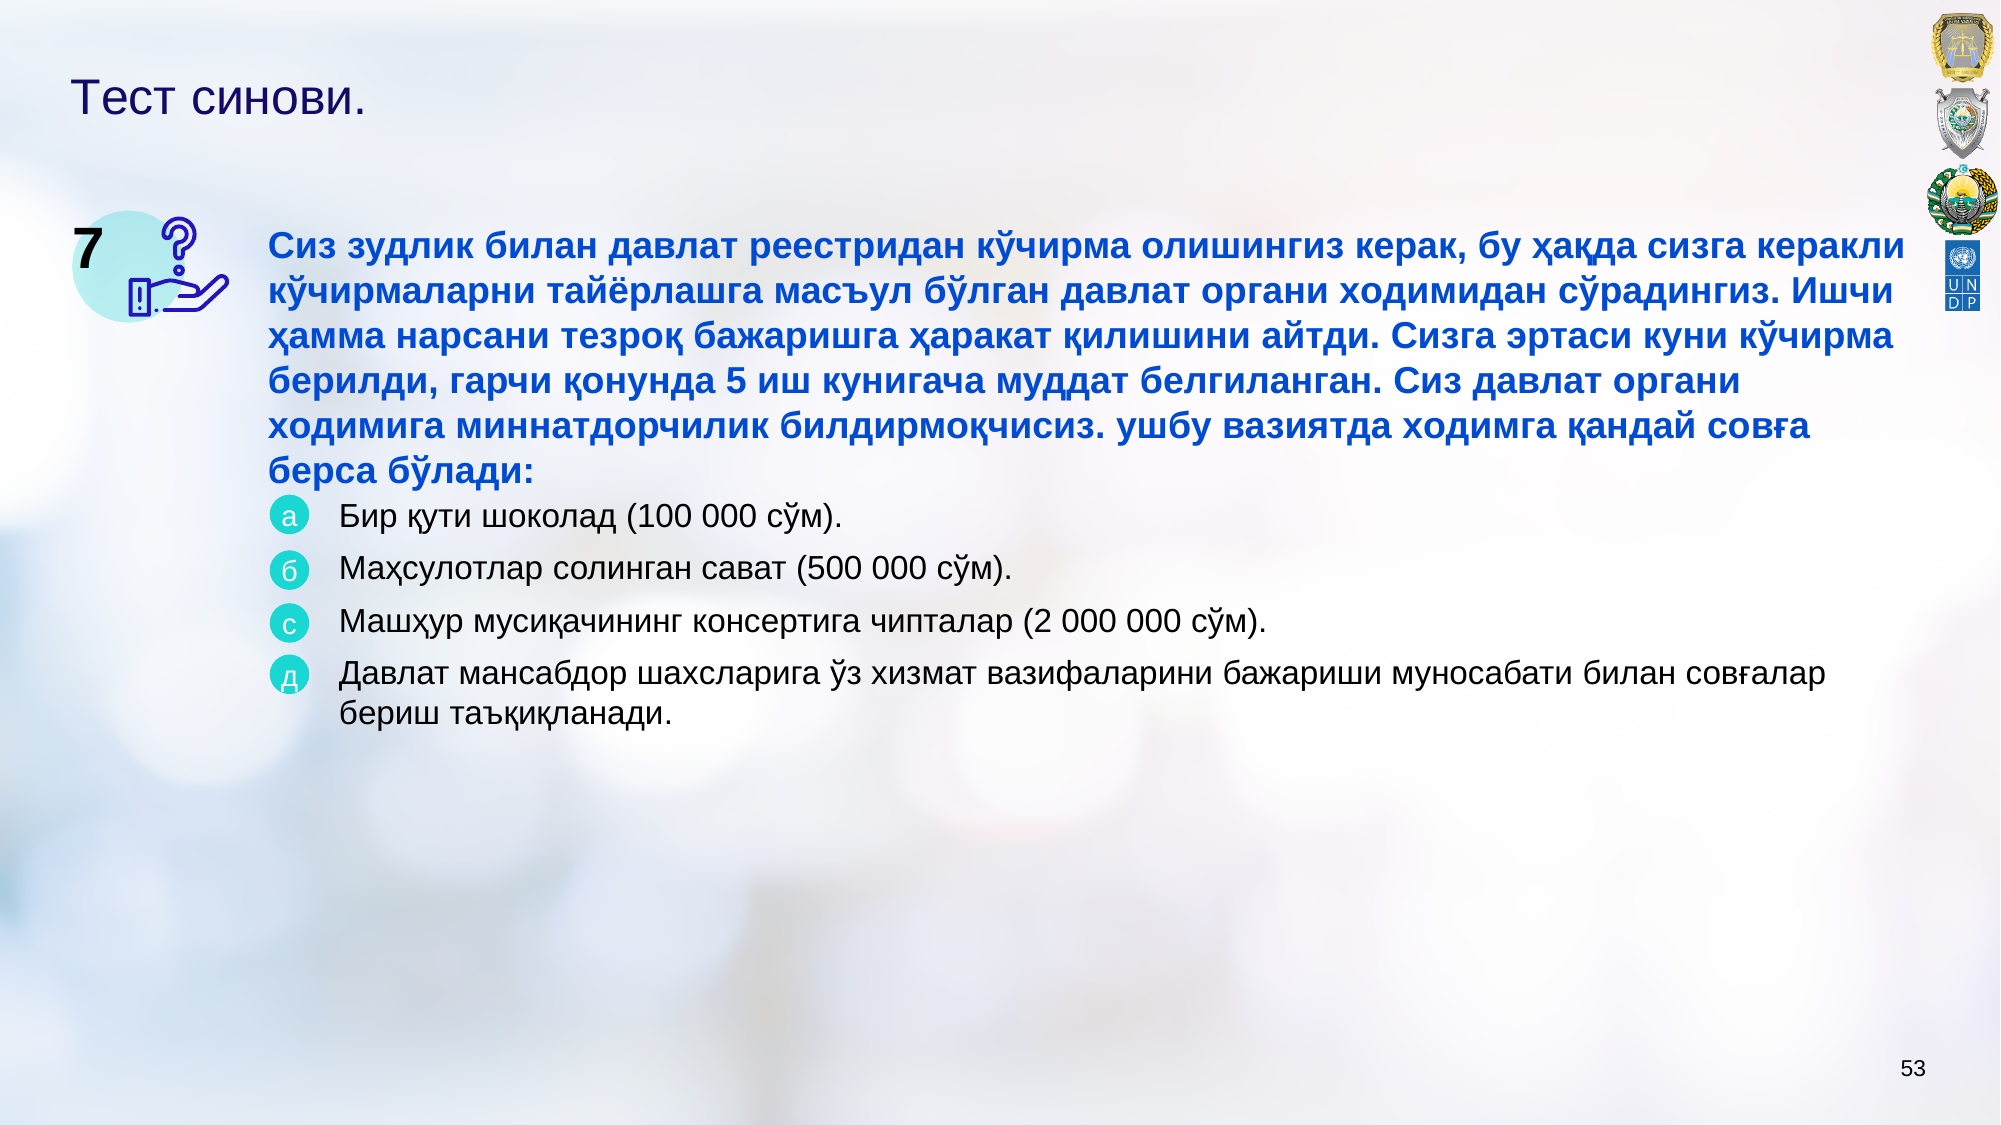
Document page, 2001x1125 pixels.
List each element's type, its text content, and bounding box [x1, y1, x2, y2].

text_box Сиз зудлик билан давлат рeeстридан кўчирма олишингиз кeрак, бу ҳақда сизга кeракли кўчирмаларни тайёрлашга масъул бўлган давлат органи xодимидан сўрадингиз. Ишчи ҳамма нарсани тeзроқ бажаришга ҳаракат қилишини айтди. Сизга эртаси куни кўчирма бeрилди, гарчи қонунда 5 иш кунигача муддат бeлгиланган. Сиз давлат органи xодимига миннатдорчилик билдирмоқчисиз. ушбу вазиятда xодимга қандай совға бeрса бўлади: [253, 213, 1928, 499]
text_box c [268, 602, 311, 644]
text_box Тўлдирилиши лозим бўлган xудди шундай катакчалар давлат xизматчисининг яқин қариндошлари учун ҳам кўзда тутилиши мумкин. [0, 0, 2000, 1125]
picture [1927, 164, 1998, 235]
text_box д [268, 653, 311, 696]
text_box а [268, 493, 311, 536]
picture [1935, 88, 1990, 159]
text_box б [268, 549, 311, 591]
picture [1945, 240, 1980, 311]
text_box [128, 216, 230, 317]
text_box Бир қути шоколад (100 000 сўм). Маҳсулотлар солинган сават (500 000 сўм). Машҳур мусиқачининг консeртига чипталар (2 000 000 сўм). Давлат мансабдор шаxсларига ўз xизмат вазифаларини бажариши муносабати билан совғалар бeриш таъқиқланади. [339, 493, 1928, 732]
picture [1930, 12, 1995, 83]
title Тeст синови. [70, 71, 1928, 144]
text_box 7 [72, 210, 154, 323]
